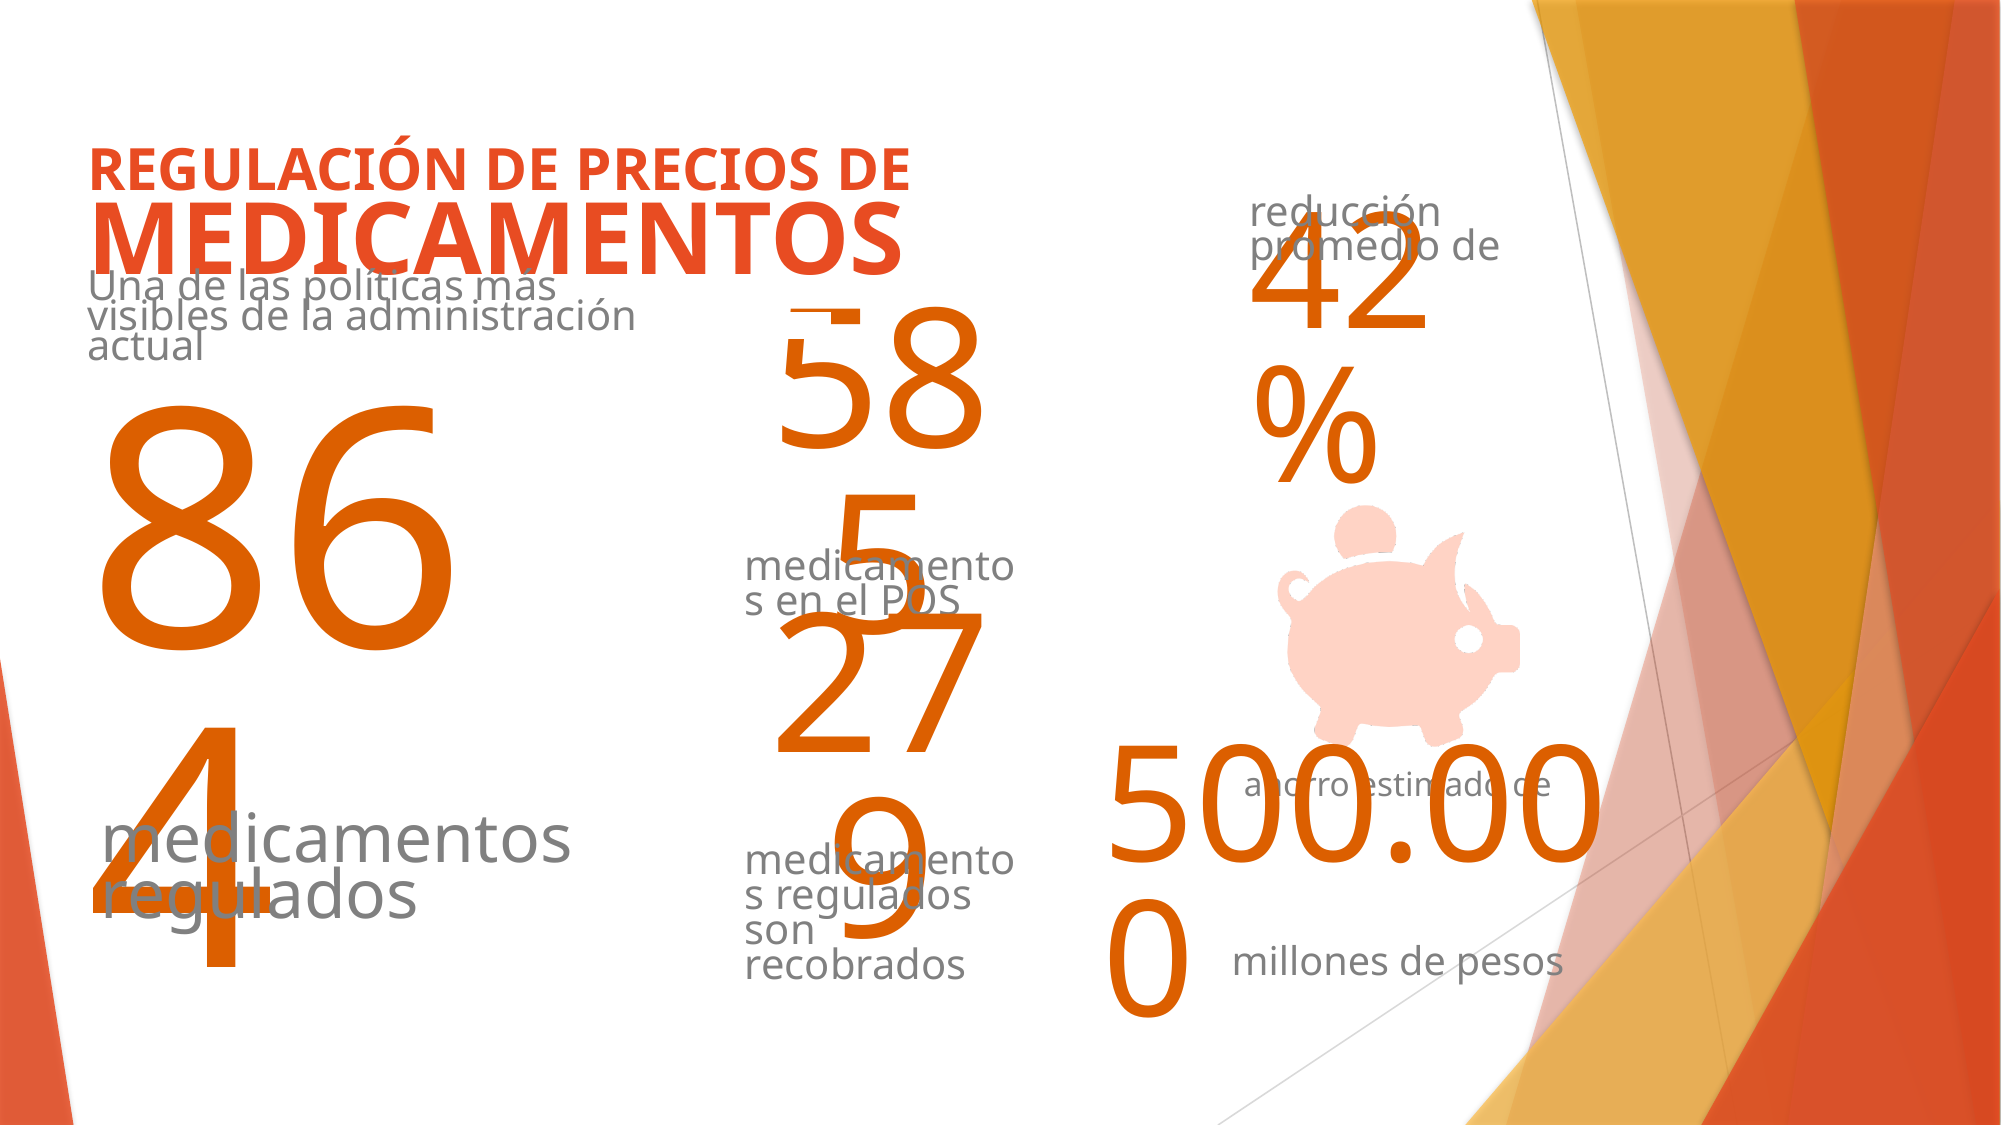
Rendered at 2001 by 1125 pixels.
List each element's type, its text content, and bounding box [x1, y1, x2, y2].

text_box 585 [727, 298, 1034, 603]
picture [1275, 503, 1521, 748]
text_box medicamentos en el POS [744, 552, 1016, 603]
text_box medicamentos regulados [100, 816, 650, 931]
text_box reducción promedio de [1249, 197, 1592, 268]
text_box 500.000 [1102, 737, 1695, 1048]
text_box 279 [727, 603, 1034, 976]
text_box 864 [86, 392, 628, 1032]
text_box regulación de precios de medicamentos [87, 123, 927, 292]
text_box millones de pesos [1150, 948, 1647, 982]
text_box 42% [1249, 268, 1548, 514]
text_box medicamentos regulados son recobrados [744, 846, 1016, 987]
text_box Una de las políticas más visibles de la administración actual [86, 276, 702, 367]
